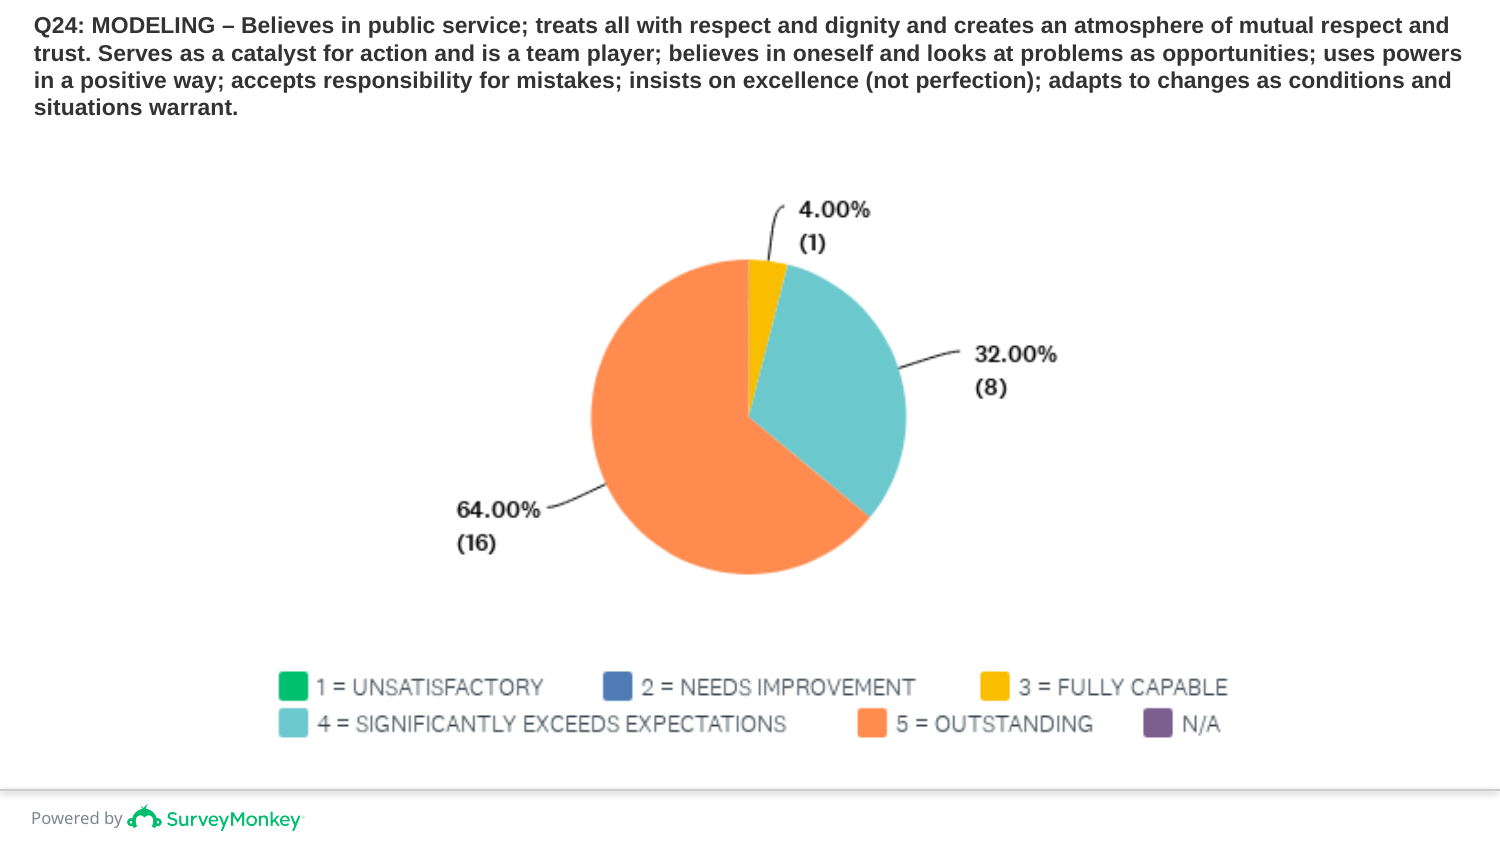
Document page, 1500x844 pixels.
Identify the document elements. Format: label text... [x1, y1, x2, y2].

picture [116, 793, 316, 842]
title Q24: MODELING – Believes in public service; treats all with respect and dignity and creates an atmosphere of mutual respect and trust. Serves as a catalyst for action and is a team player; believes in oneself and looks at problems as opportunities; uses powers in a positive way; accepts responsibility for mistakes; insists on excellence (not perfection); adapts to changes as conditions and situations warrant. [18, 63, 1500, 128]
picture [206, 171, 1294, 758]
